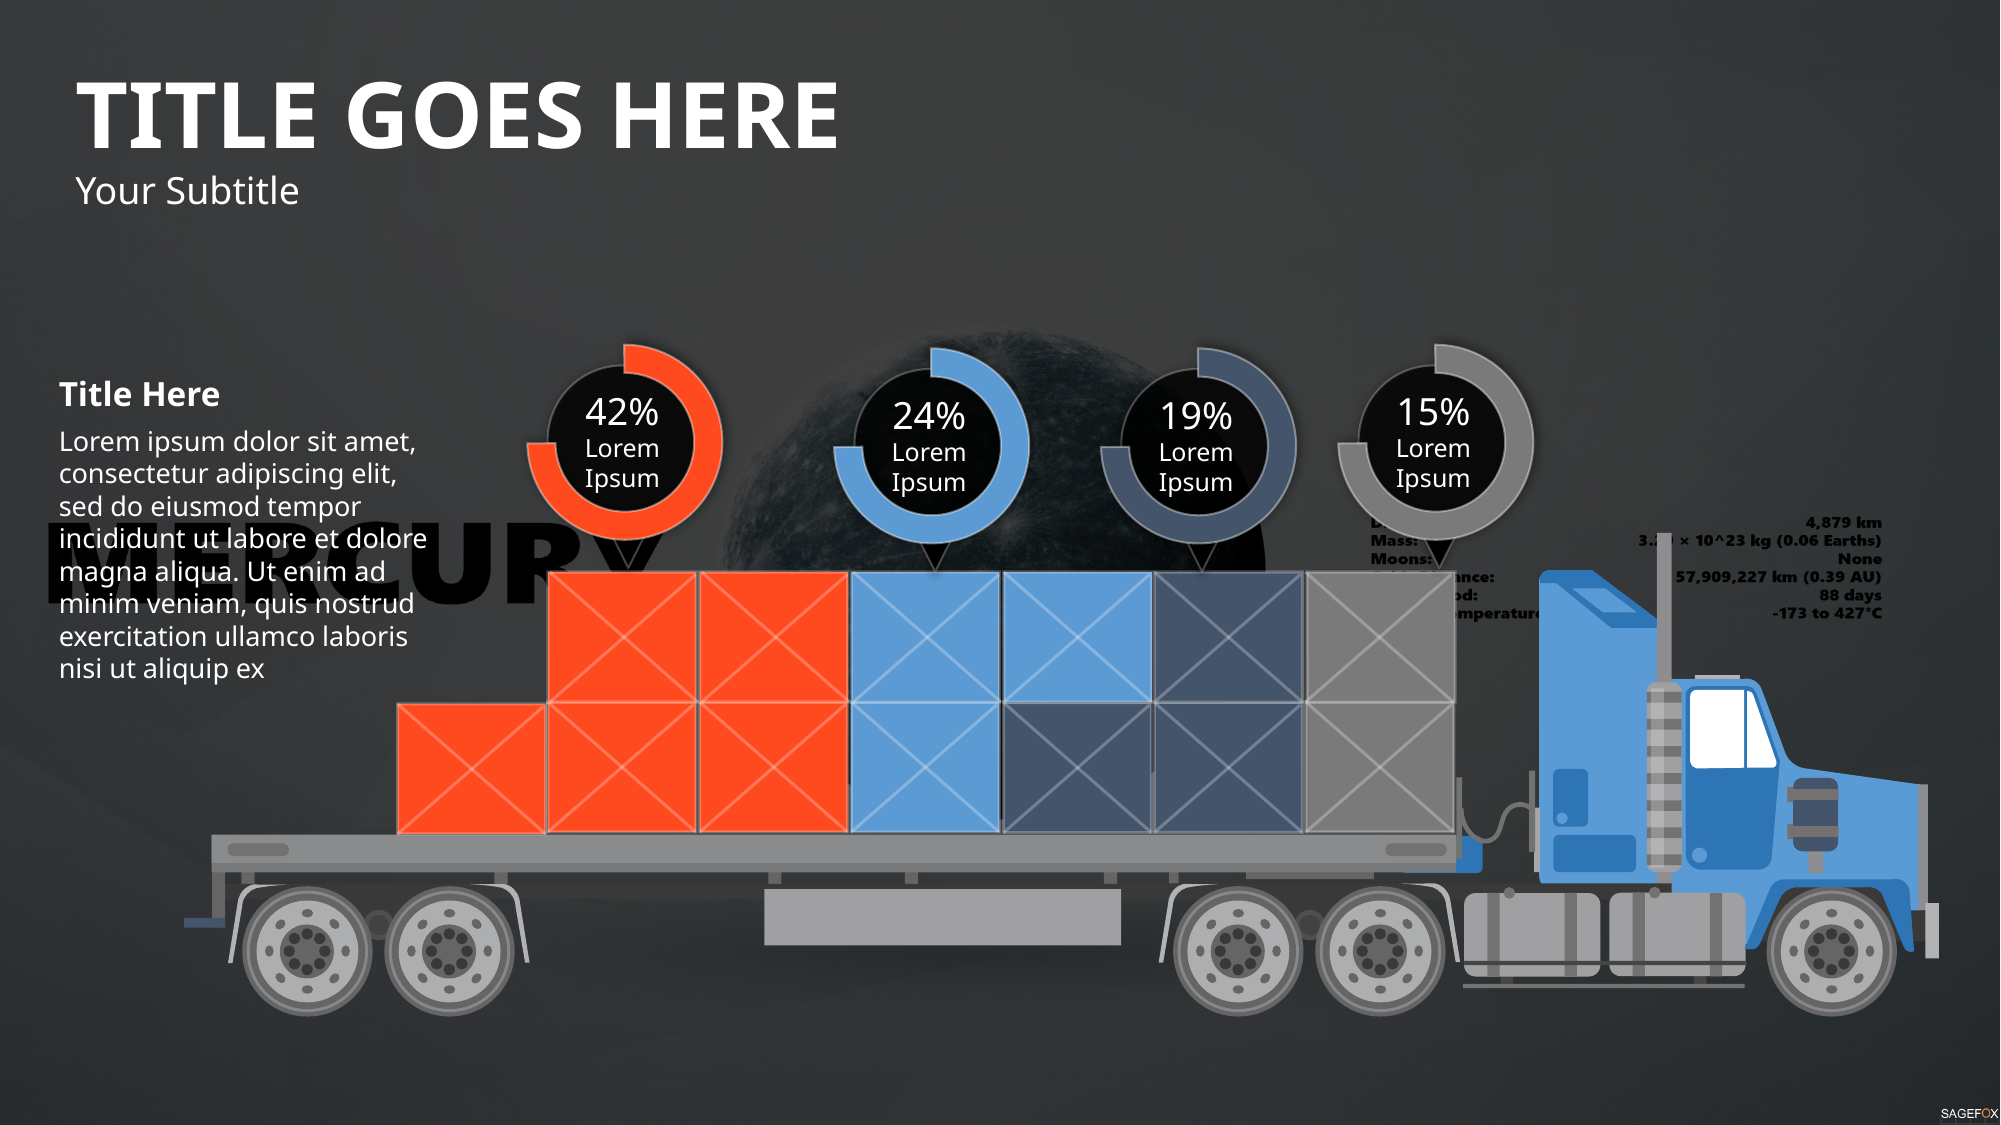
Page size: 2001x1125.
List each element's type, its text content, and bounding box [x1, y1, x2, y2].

text_box TITLE GOES HERE Your Subtitle [60, 49, 1036, 220]
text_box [851, 571, 1152, 833]
text_box 15% Lorem Ipsum [1357, 364, 1501, 503]
text_box [833, 347, 1031, 532]
picture [0, 0, 2001, 1125]
text_box [526, 343, 724, 532]
text_box 42% Lorem Ipsum [546, 364, 690, 503]
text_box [1305, 572, 1456, 833]
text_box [1152, 572, 1303, 833]
text_box [1100, 347, 1298, 532]
text_box 19% Lorem Ipsum [1120, 368, 1263, 507]
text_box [397, 571, 850, 835]
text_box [43, 366, 456, 662]
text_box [184, 532, 1939, 1017]
text_box 24% Lorem Ipsum [853, 368, 995, 507]
text_box [1337, 343, 1535, 532]
